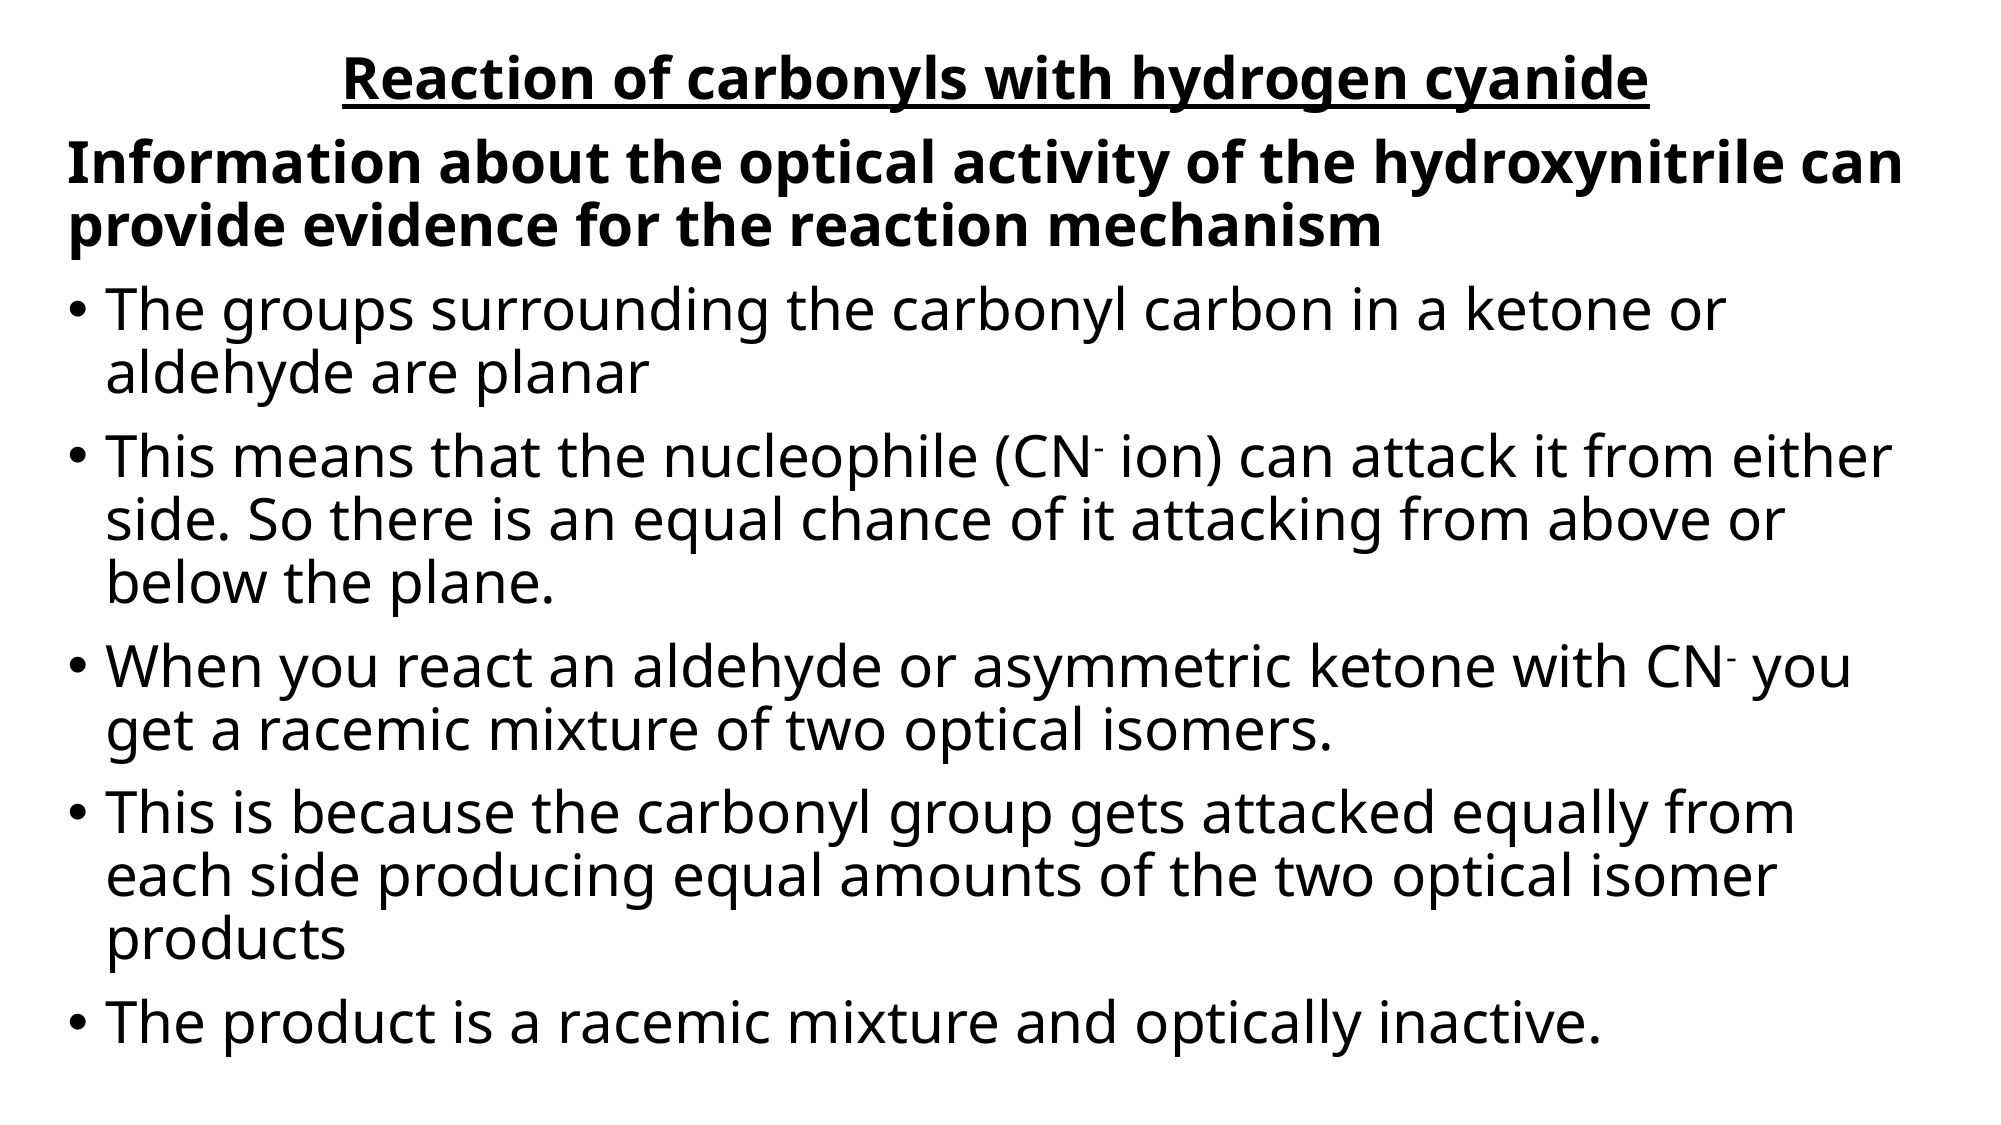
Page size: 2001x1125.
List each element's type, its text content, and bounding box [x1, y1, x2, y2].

list Reaction of carbonyls with hydrogen cyanide Information about the optical activity of the hydroxynitrile can provide evidence for the reaction mechanism The groups surrounding the carbonyl carbon in a ketone or aldehyde are planar This means that the nucleophile (CN- ion) can attack it from either side. So there is an equal chance of it attacking from above or below the plane. When you react an aldehyde or asymmetric ketone with CN- you get a racemic mixture of two optical isomers. This is because the carbonyl group gets attacked equally from each side producing equal amounts of the two optical isomer products The product is a racemic mixture and optically inactive. [52, 42, 1940, 1080]
